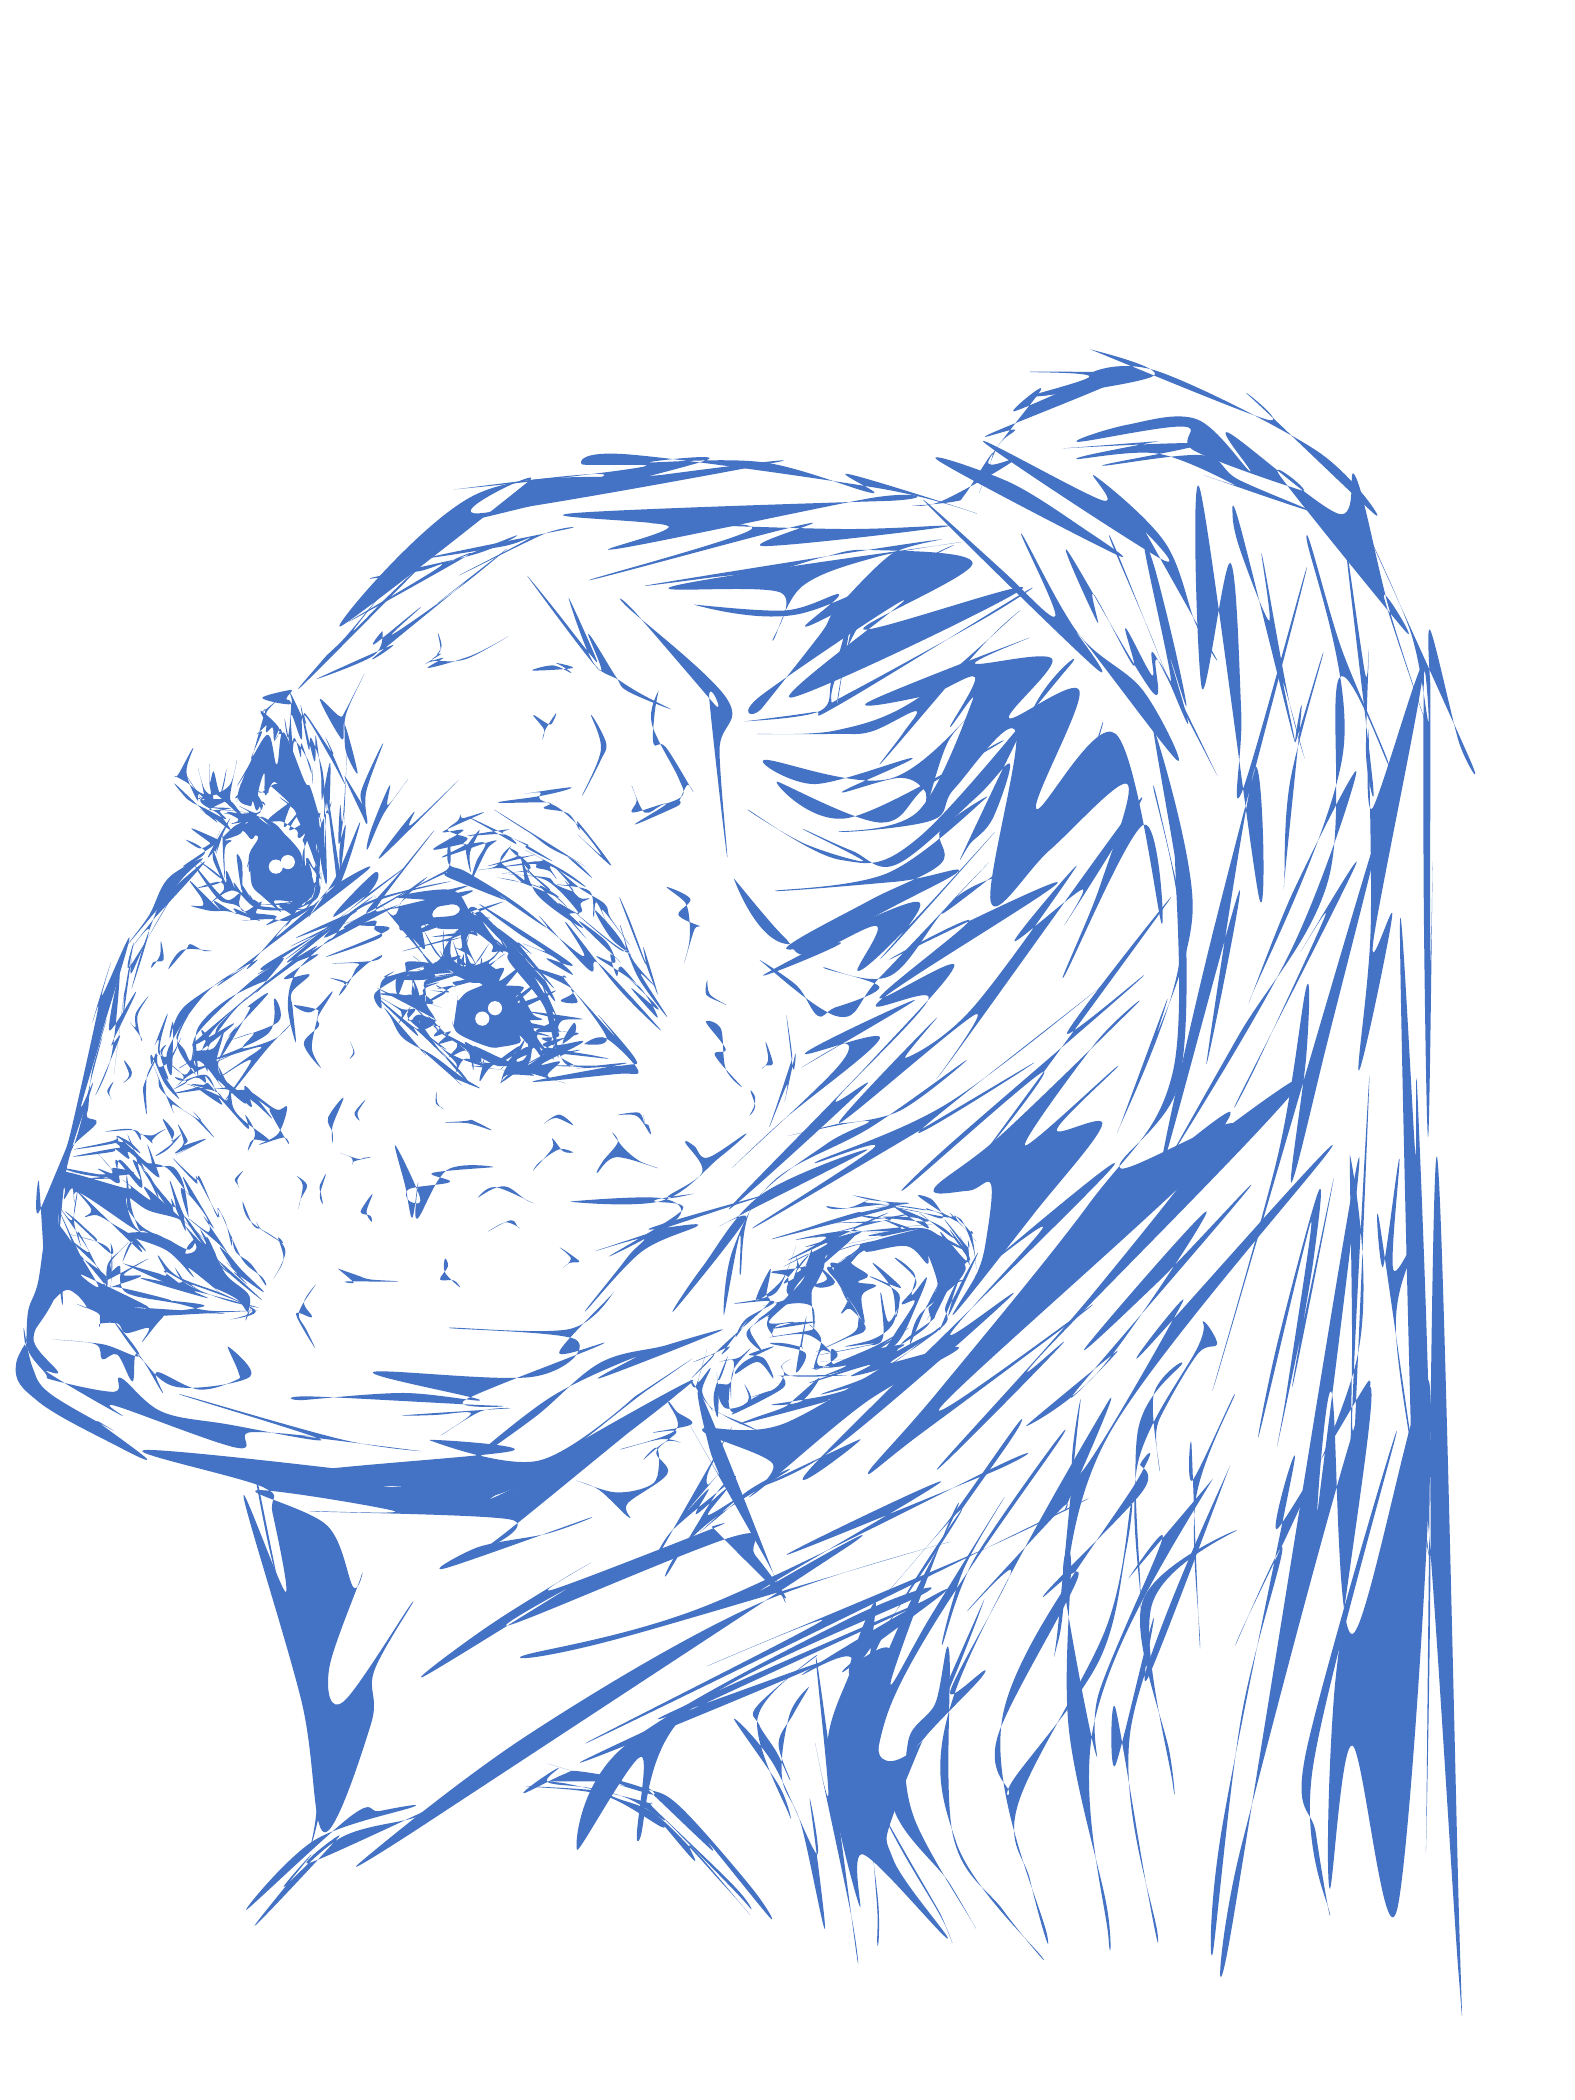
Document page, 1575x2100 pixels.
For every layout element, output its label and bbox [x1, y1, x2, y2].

text_box [876, 1907, 881, 1950]
text_box [818, 1907, 827, 1931]
text_box [759, 1907, 774, 1922]
text_box [1326, 1907, 1332, 1920]
text_box [1219, 1907, 1237, 1980]
text_box [742, 1907, 751, 1916]
text_box [1385, 1907, 1399, 1919]
picture [3, 363, 1575, 1907]
text_box [1452, 1907, 1464, 2018]
text_box [961, 1907, 978, 1930]
text_box [996, 1907, 1046, 1963]
text_box [244, 1907, 252, 1912]
text_box [915, 1907, 950, 1941]
text_box [1102, 1907, 1112, 1954]
text_box [934, 1907, 954, 1944]
text_box [253, 1907, 275, 1928]
text_box [1035, 1907, 1050, 1947]
text_box [1209, 1907, 1220, 1958]
text_box [848, 1907, 860, 1966]
text_box [1149, 1907, 1160, 1945]
text_box [1090, 348, 1140, 363]
